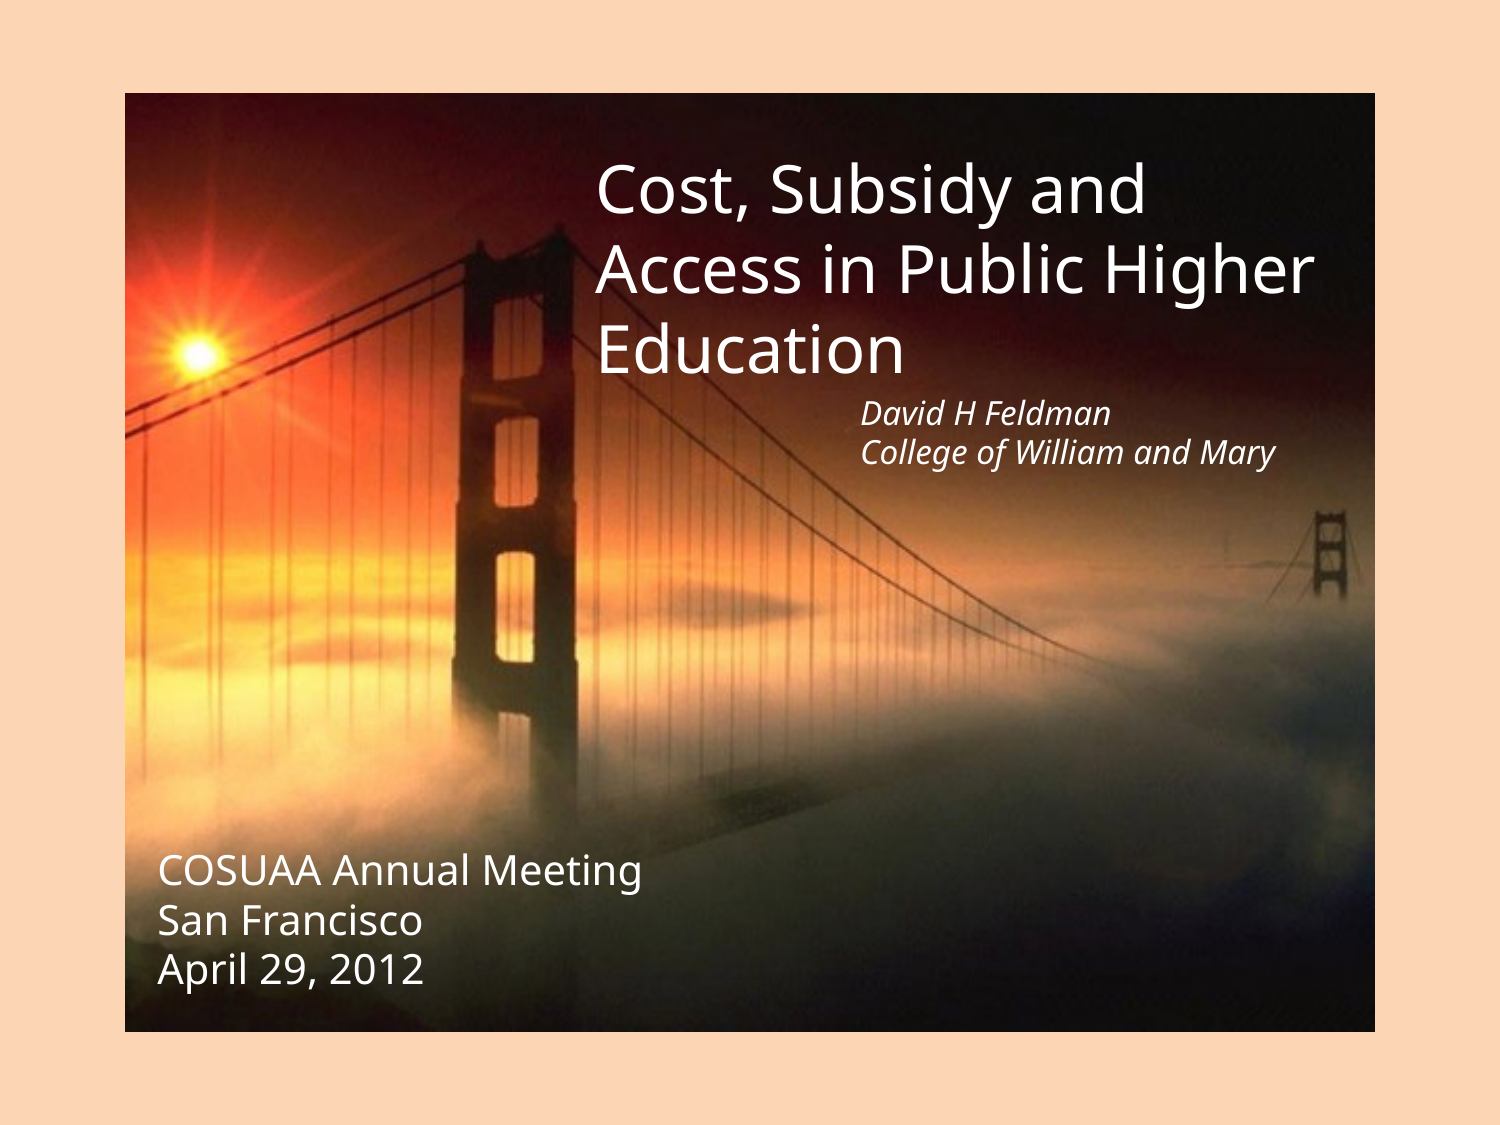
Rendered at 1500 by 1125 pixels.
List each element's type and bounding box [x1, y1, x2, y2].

picture [124, 93, 1376, 1032]
